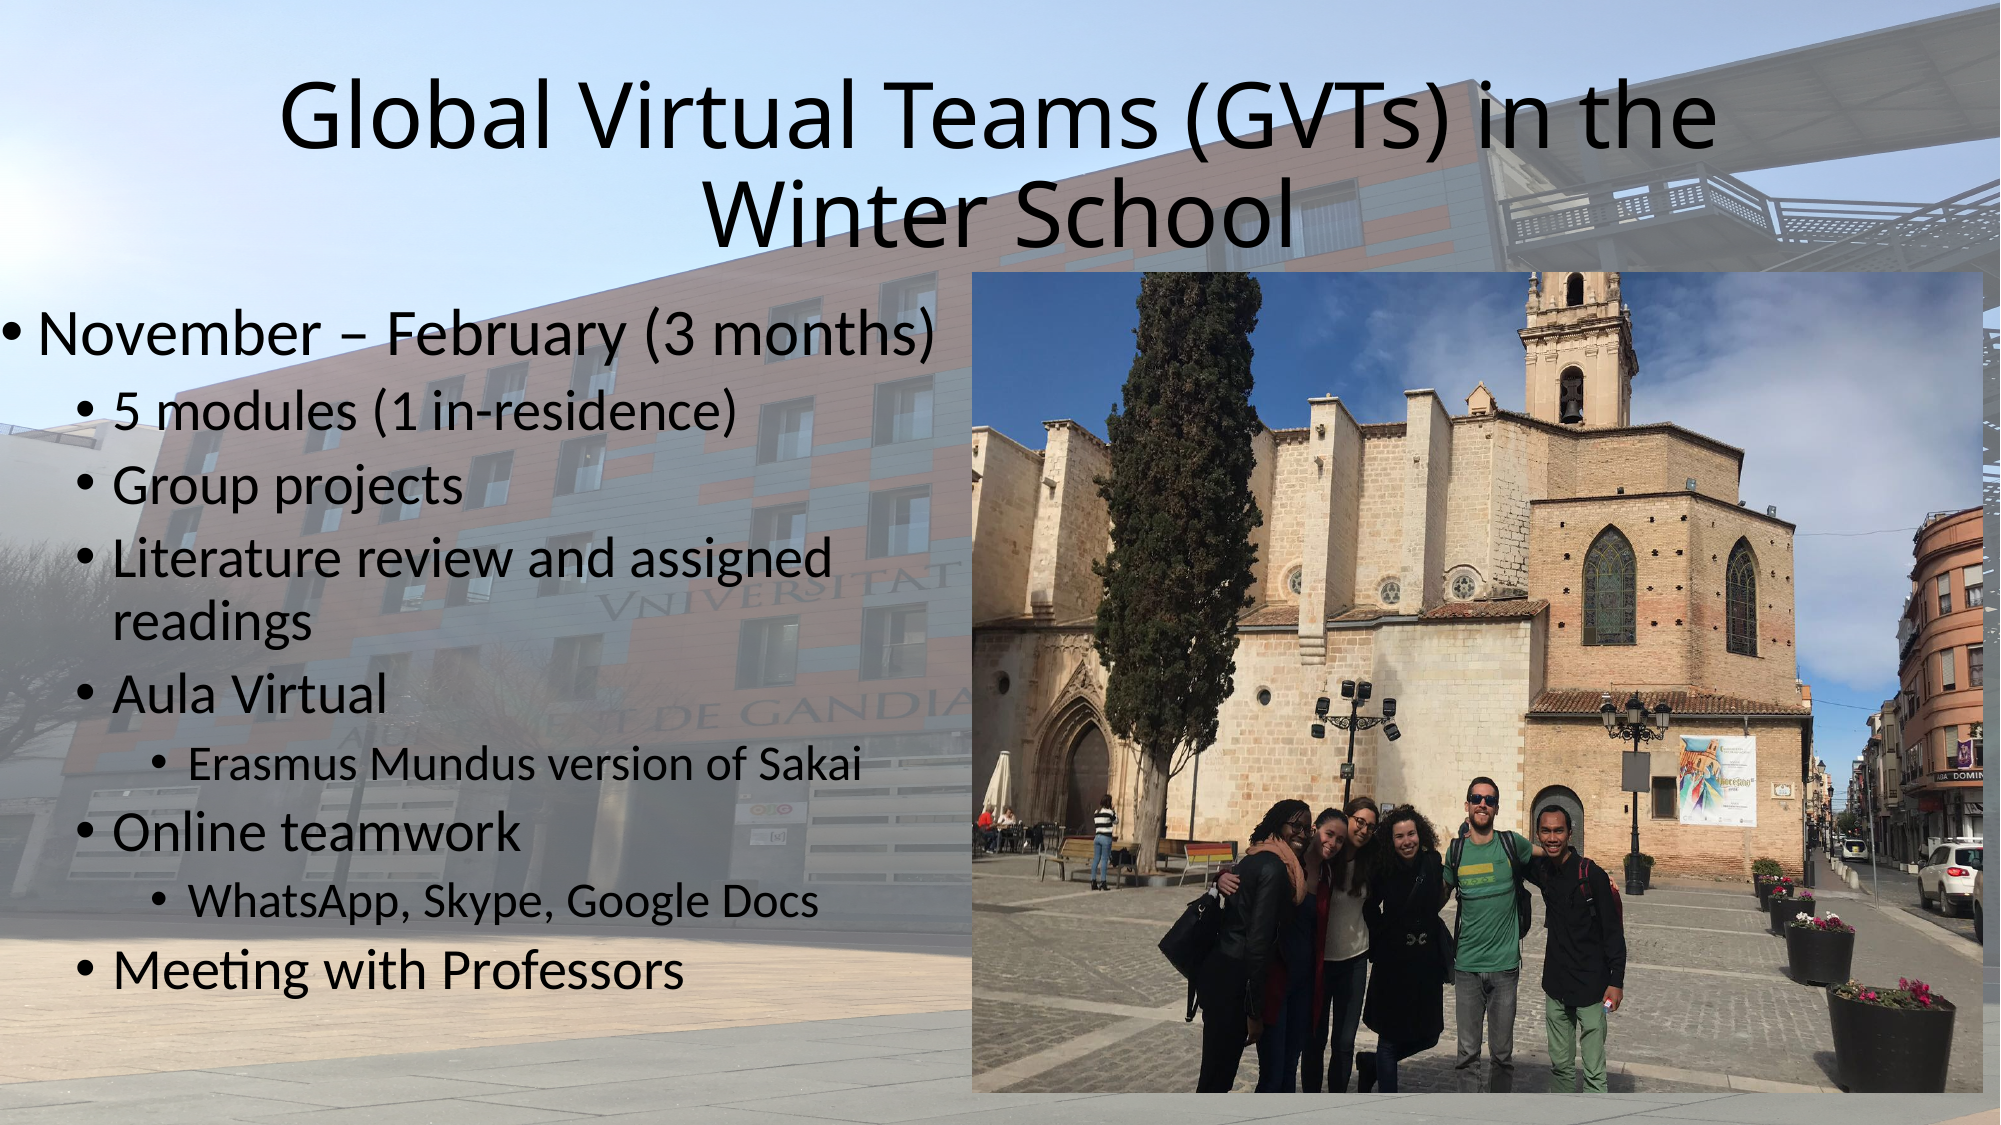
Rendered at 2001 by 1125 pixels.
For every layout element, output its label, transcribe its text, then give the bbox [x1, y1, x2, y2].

title Global Virtual Teams (GVTs) in the Winter School [137, 59, 1863, 278]
list November – February (3 months) 5 modules (1 in-residence) Group projects Literature review and assigned readings Aula Virtual Erasmus Mundus version of Sakai Online teamwork WhatsApp, Skype, Google Docs Meeting with Professors [0, 290, 972, 1040]
picture [972, 272, 1983, 1093]
